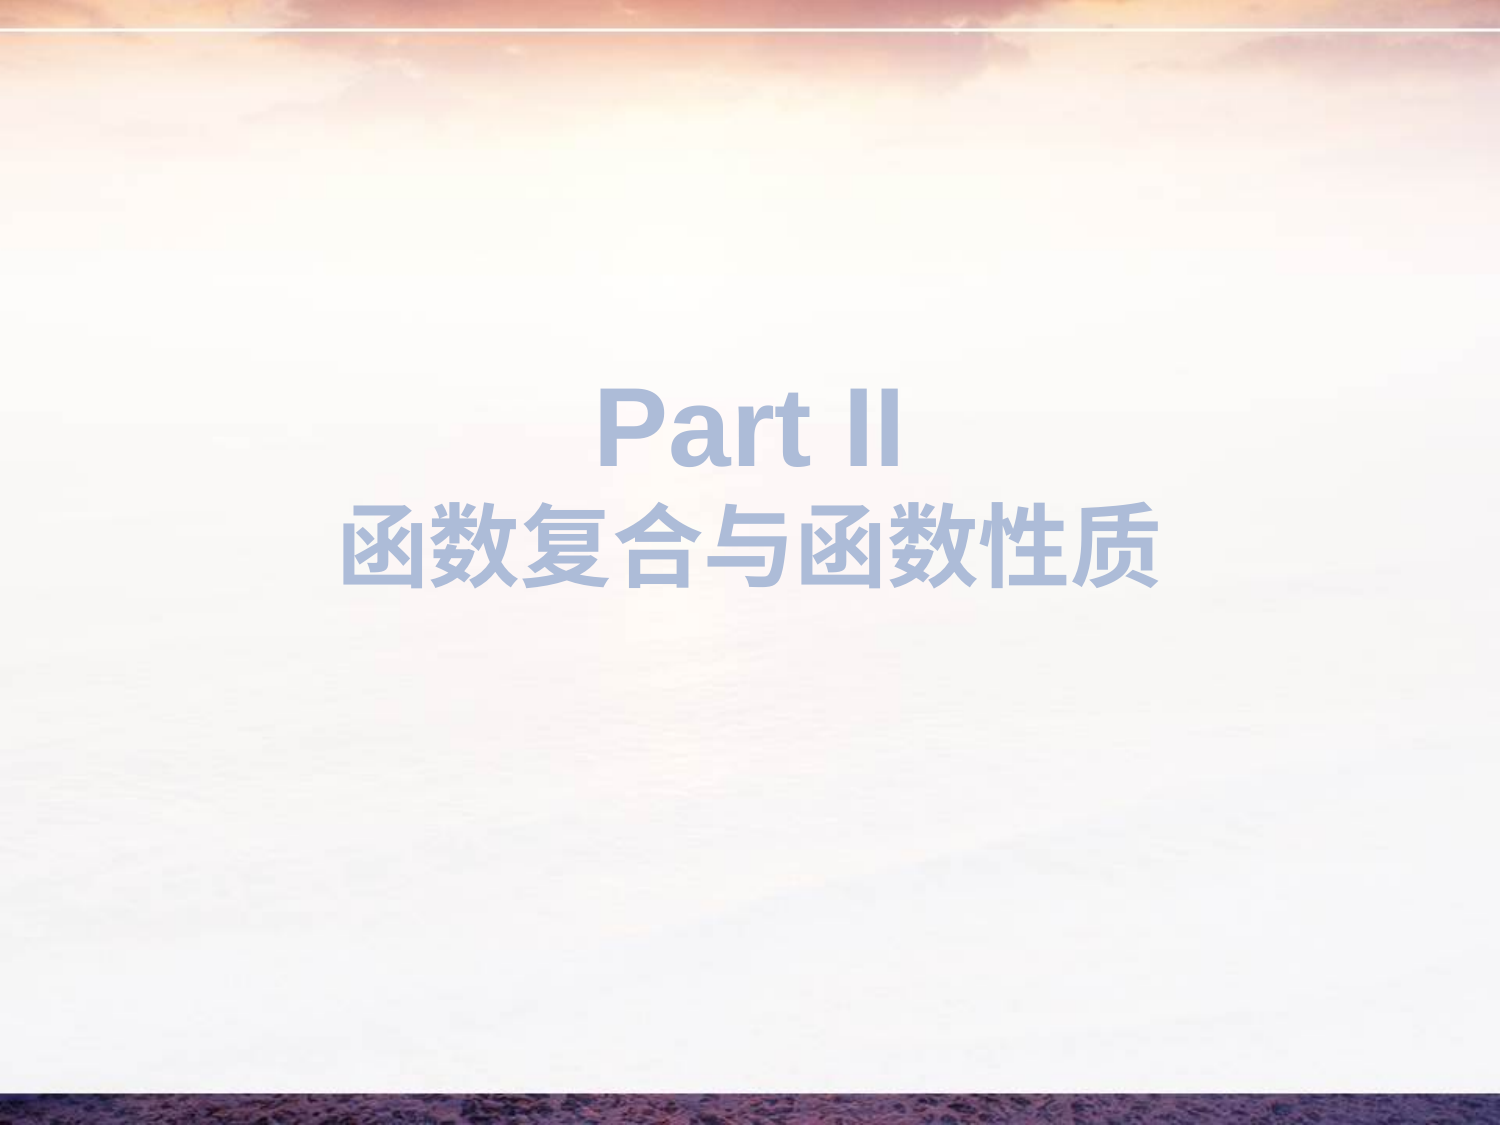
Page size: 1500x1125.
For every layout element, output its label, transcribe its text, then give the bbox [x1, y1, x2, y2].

text_box Part II 函数复合与函数性质 [322, 346, 1178, 607]
picture [0, 0, 1500, 1125]
